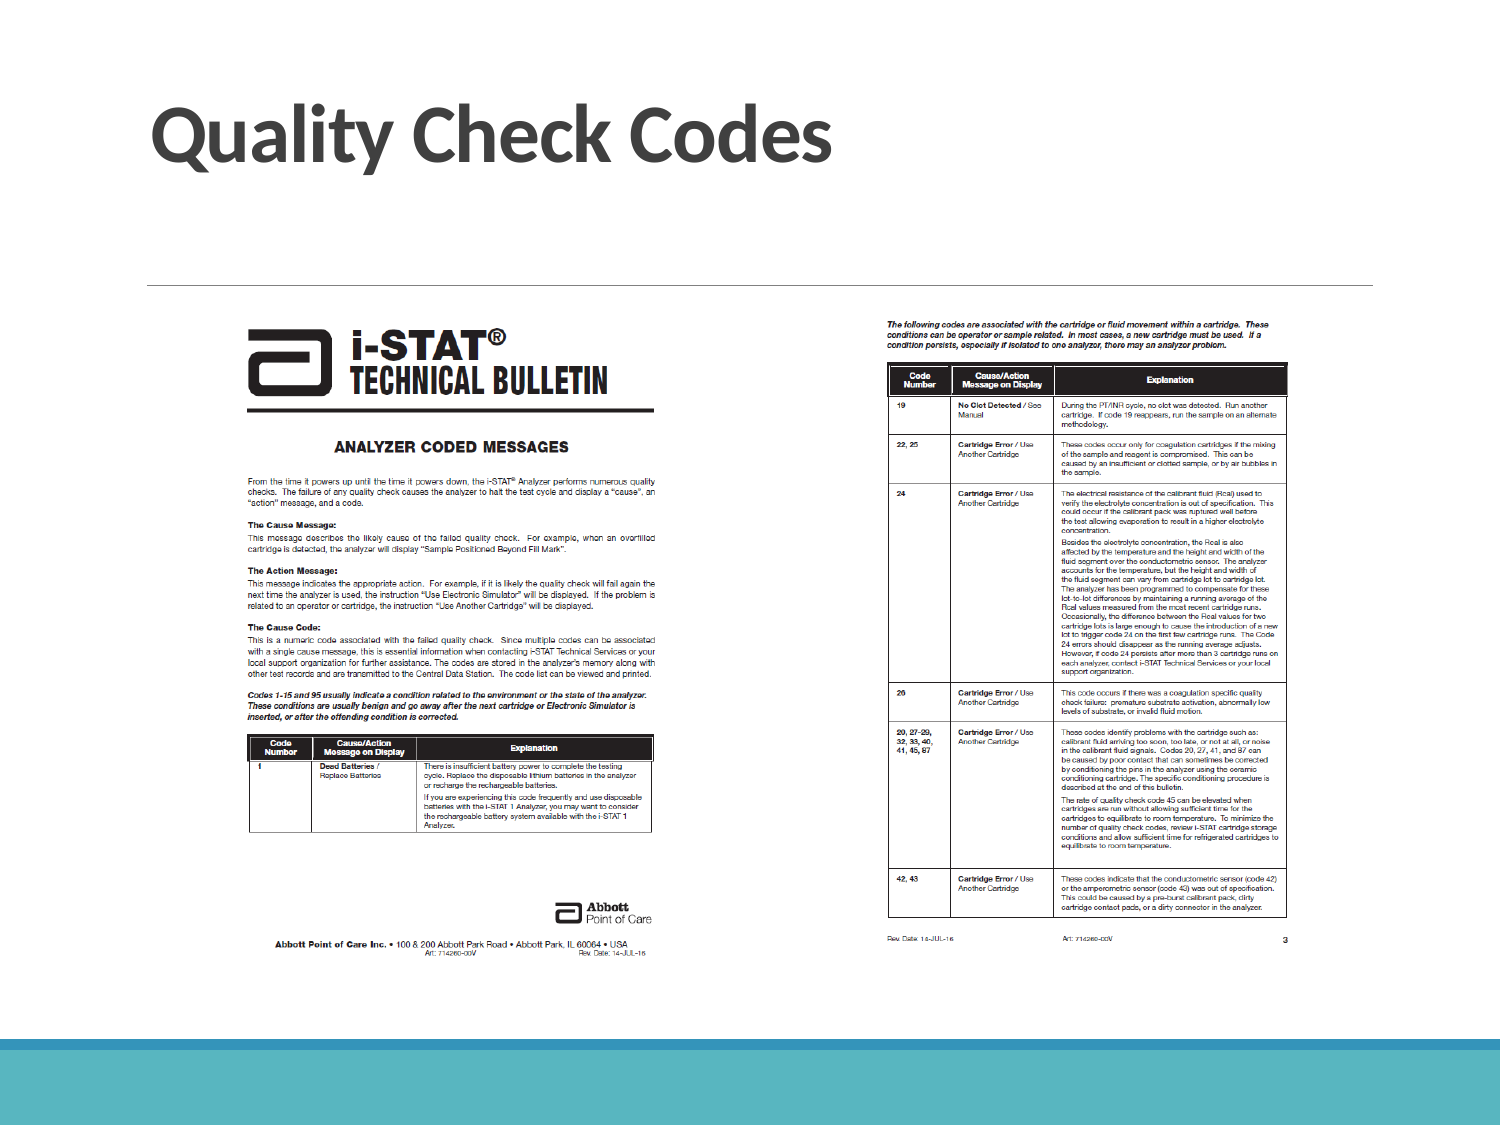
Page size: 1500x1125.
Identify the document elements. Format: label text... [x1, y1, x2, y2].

title Quality Check Codes [135, 47, 1373, 188]
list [831, 302, 1306, 964]
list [191, 302, 687, 964]
